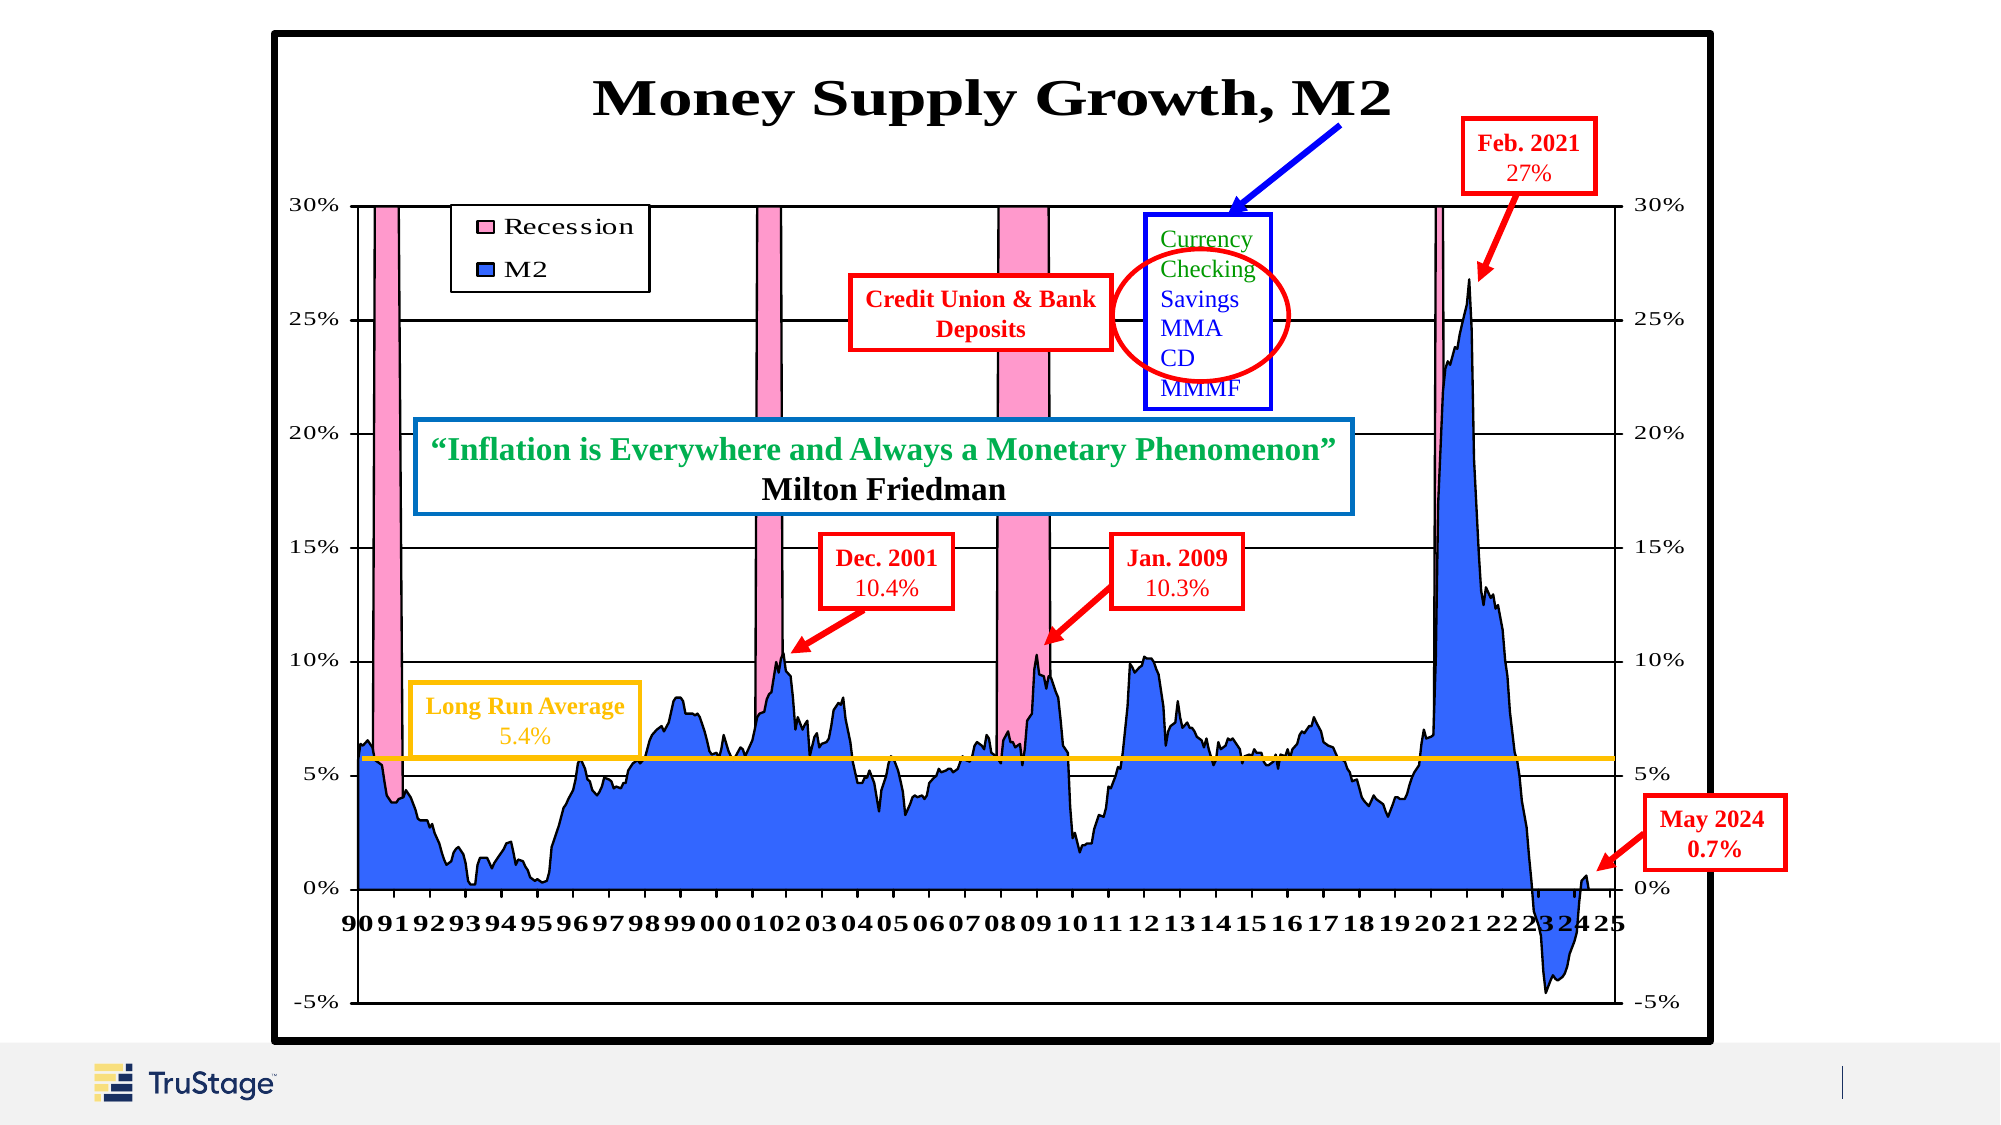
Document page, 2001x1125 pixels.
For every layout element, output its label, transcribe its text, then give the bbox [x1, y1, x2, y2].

picture [72, 1041, 299, 1124]
text_box May 2024 0.7% [1725, 795, 1786, 871]
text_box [262, 24, 1725, 1050]
